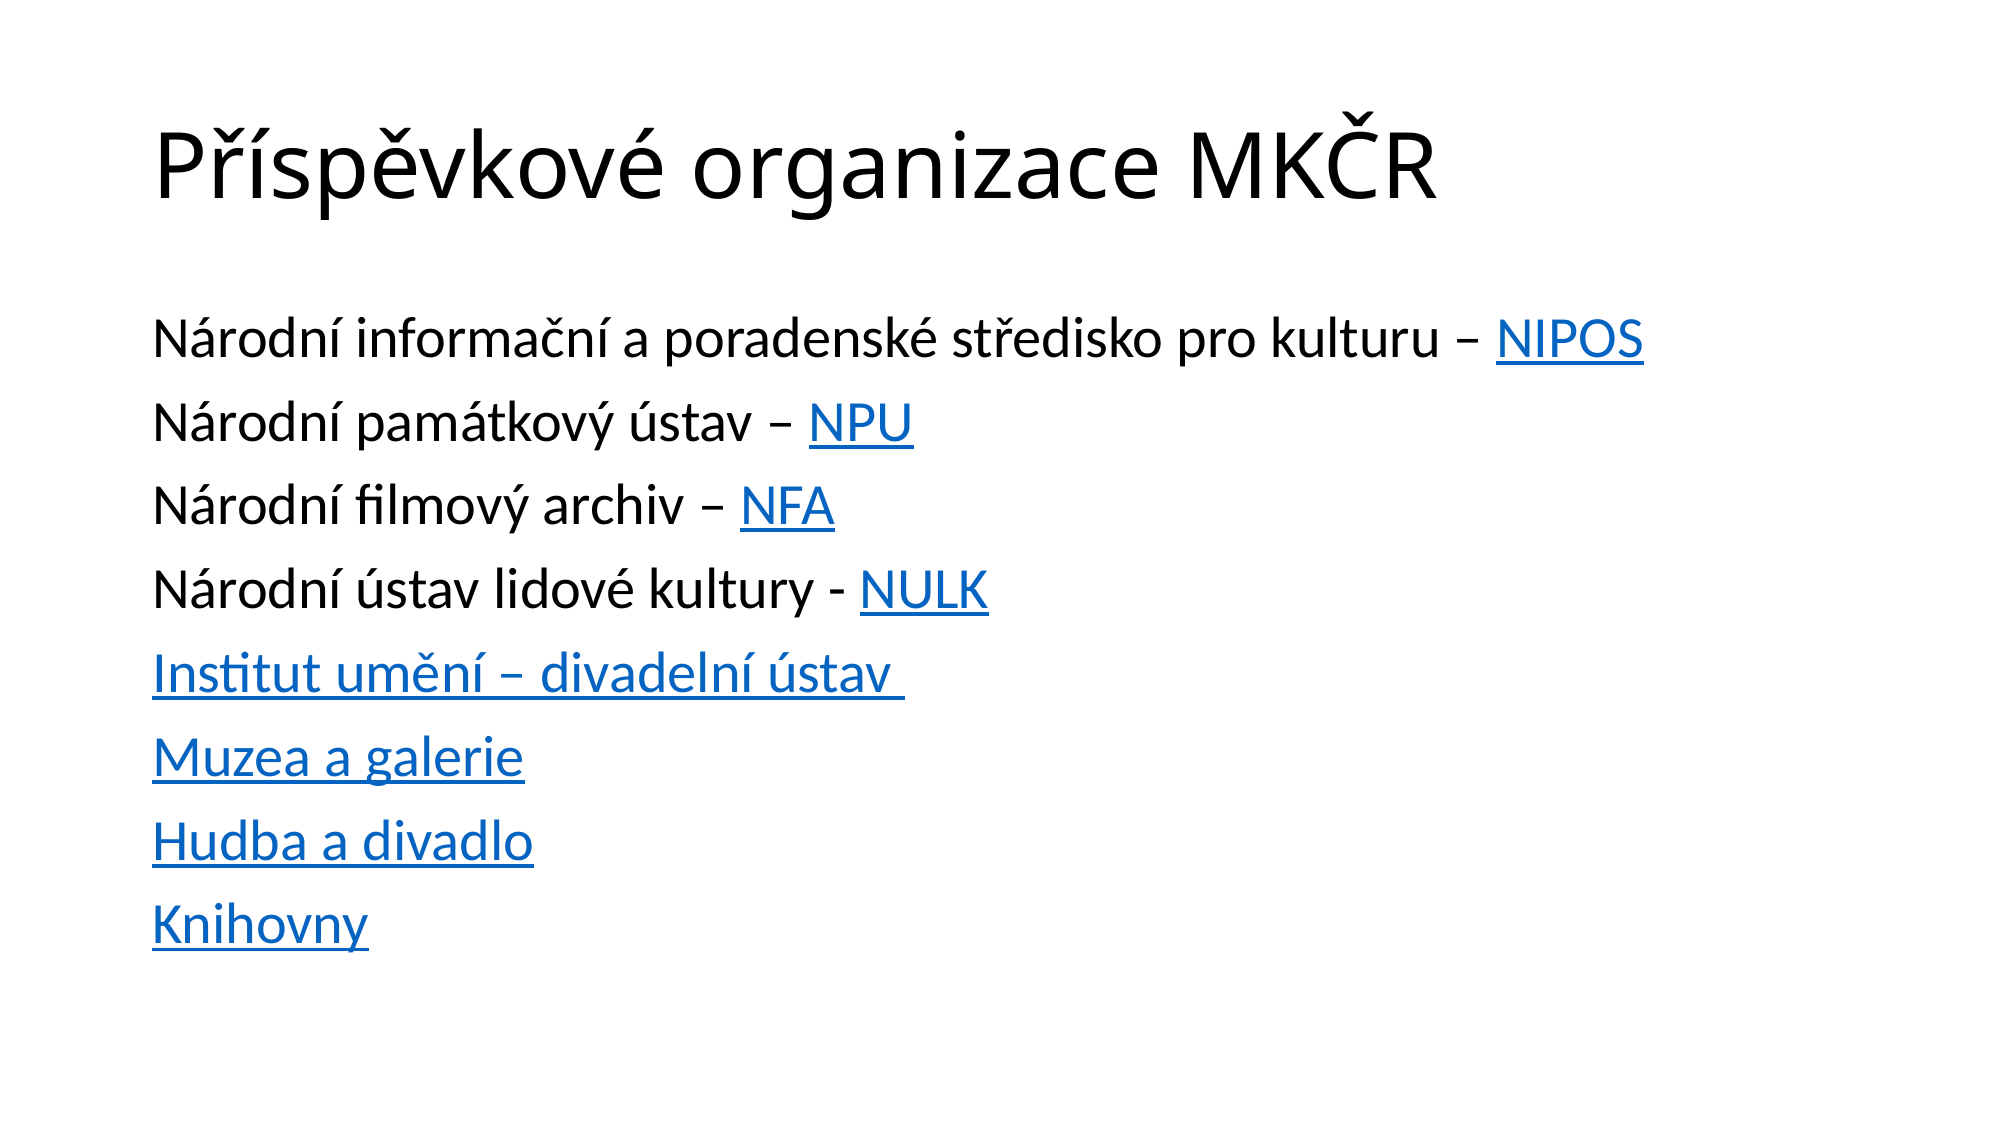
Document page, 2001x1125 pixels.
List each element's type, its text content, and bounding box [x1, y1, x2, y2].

title Příspěvkové organizace MKČR [137, 59, 1863, 278]
list Národní informační a poradenské středisko pro kulturu – NIPOS Národní památkový ústav – NPU Národní filmový archiv – NFA Národní ústav lidové kultury - NULK Institut umění – divadelní ústav Muzea a galerie Hudba a divadlo Knihovny [137, 299, 1863, 1014]
